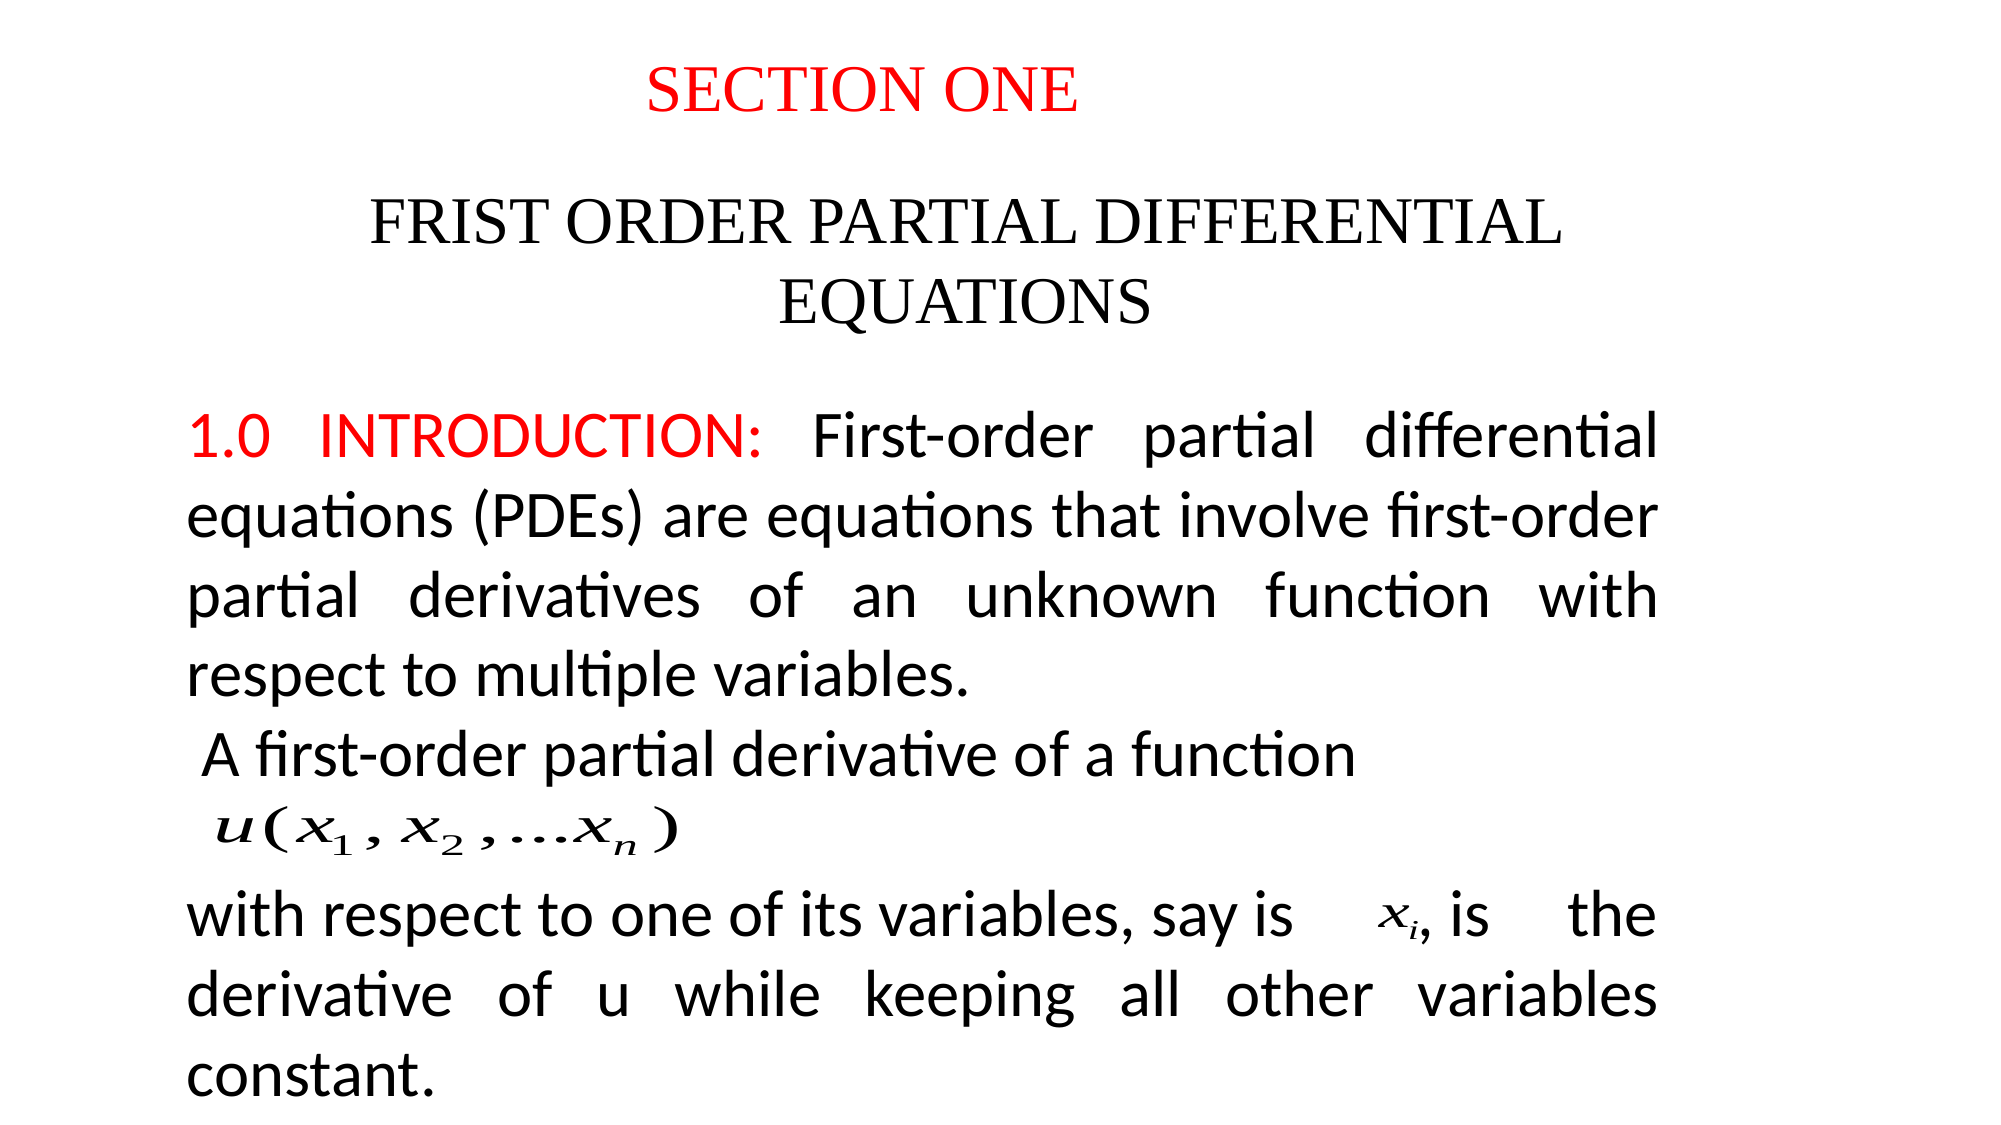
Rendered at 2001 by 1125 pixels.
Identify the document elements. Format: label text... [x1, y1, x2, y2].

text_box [1363, 879, 1434, 949]
text_box 1.0 INTRODUCTION: First-order partial differential equations (PDEs) are equations that involve first-order partial derivatives of an unknown function with respect to multiple variables. A first-order partial derivative of a function with respect to one of its variables, say is , is the derivative of u while keeping all other variables constant. [171, 383, 1676, 1118]
picture [201, 789, 696, 867]
text_box FRIST ORDER PARTIAL DIFFERENTIAL EQUATIONS [284, 169, 1648, 345]
text_box SECTION ONE [630, 37, 1129, 132]
